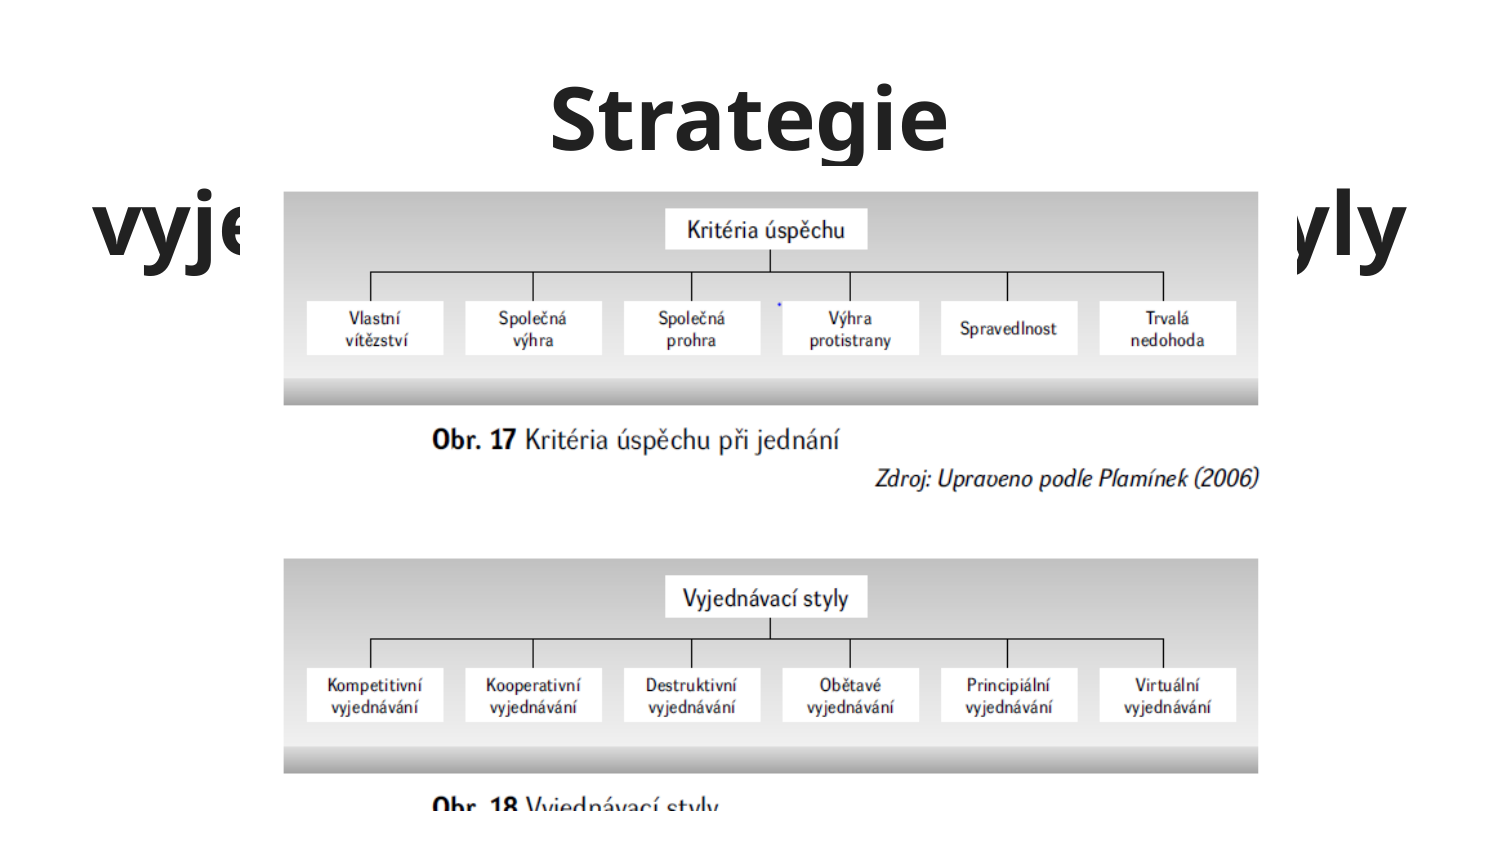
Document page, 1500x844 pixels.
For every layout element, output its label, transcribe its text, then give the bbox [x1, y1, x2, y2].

picture [240, 165, 1297, 812]
title Strategie vyjednávání/vyjednávací styly [51, 48, 1449, 180]
